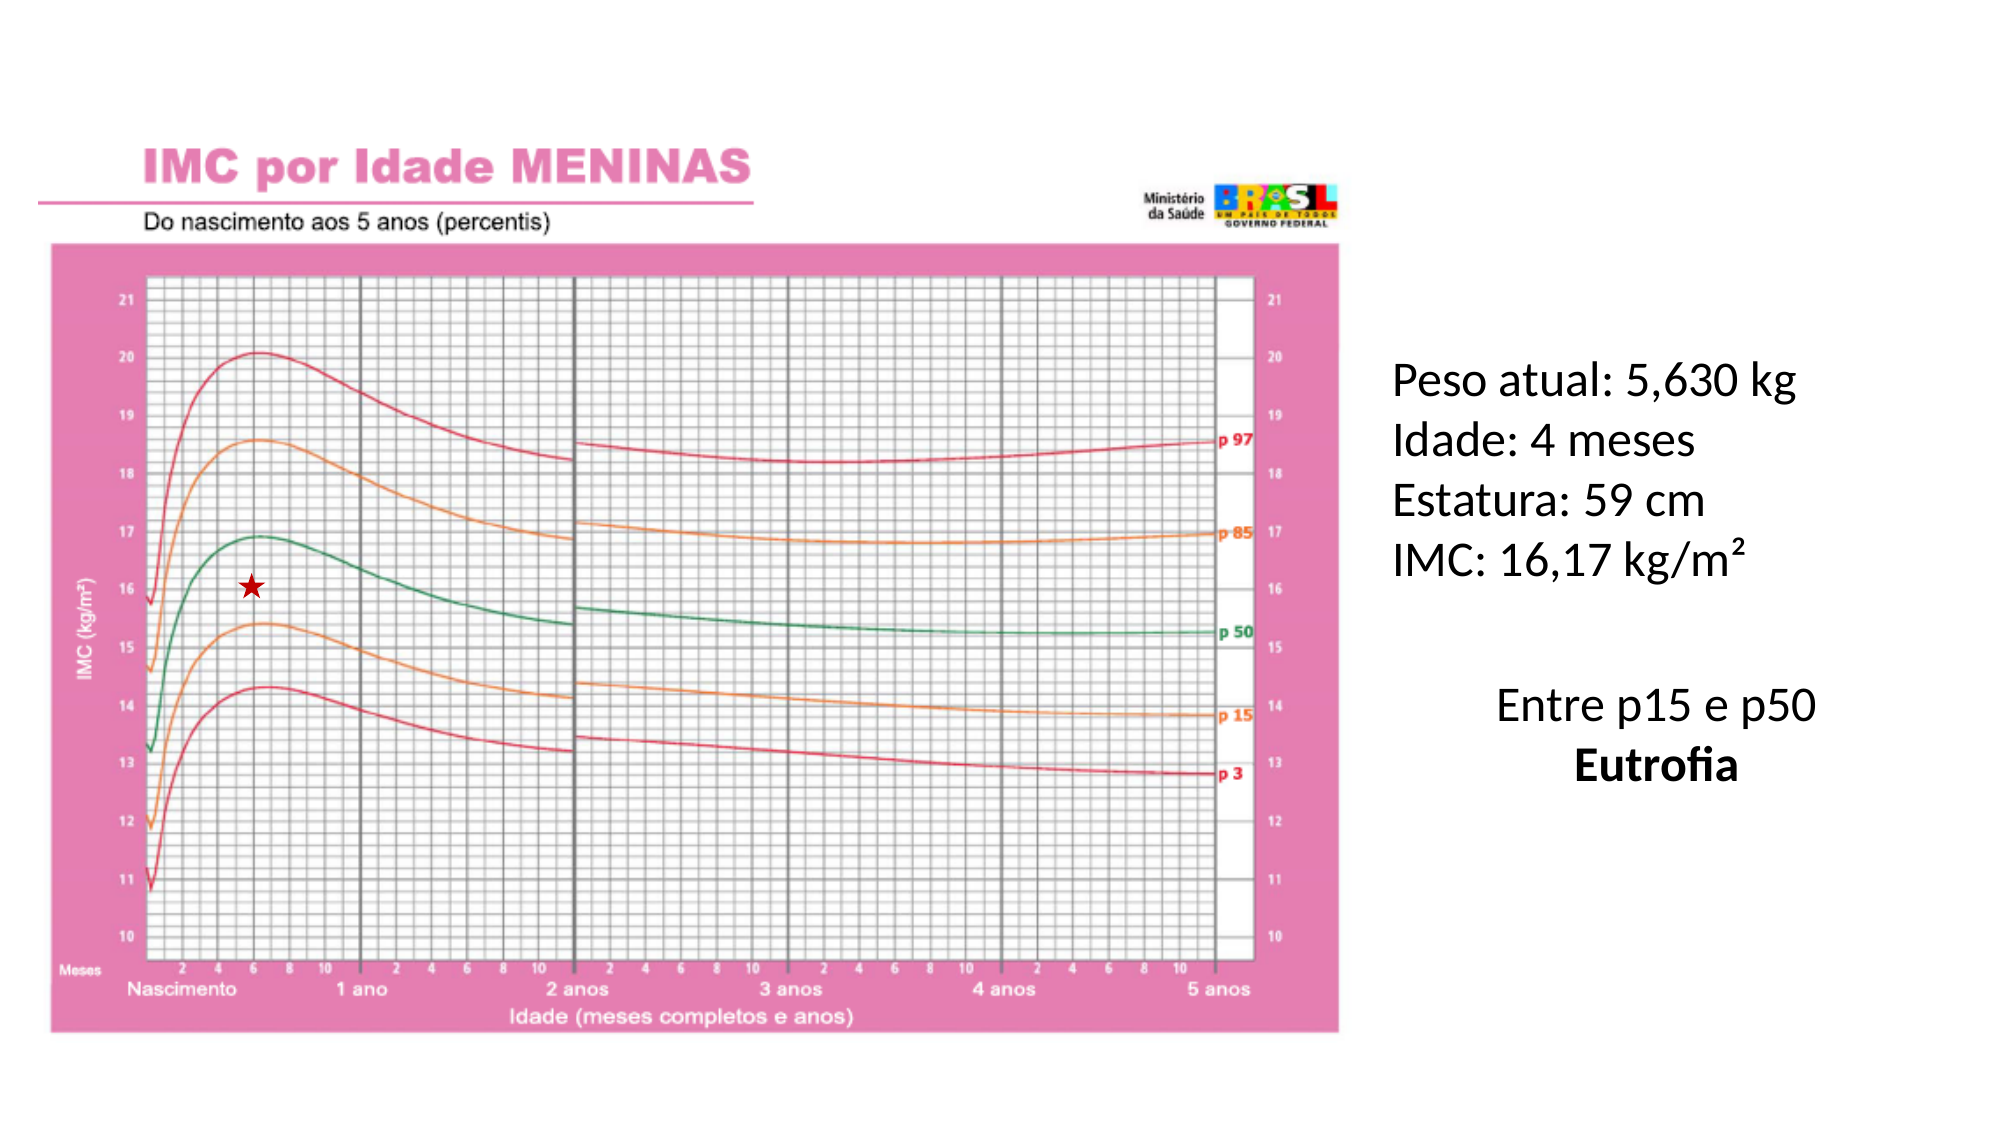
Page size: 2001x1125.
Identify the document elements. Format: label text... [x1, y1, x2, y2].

text_box Entre p15 e p50 Eutrofia [1382, 664, 1931, 800]
text_box Peso atual: 5,630 kg Idade: 4 meses Estatura: 59 cm IMC: 16,17 kg/m² [1377, 339, 1981, 594]
picture [38, 116, 1353, 1043]
